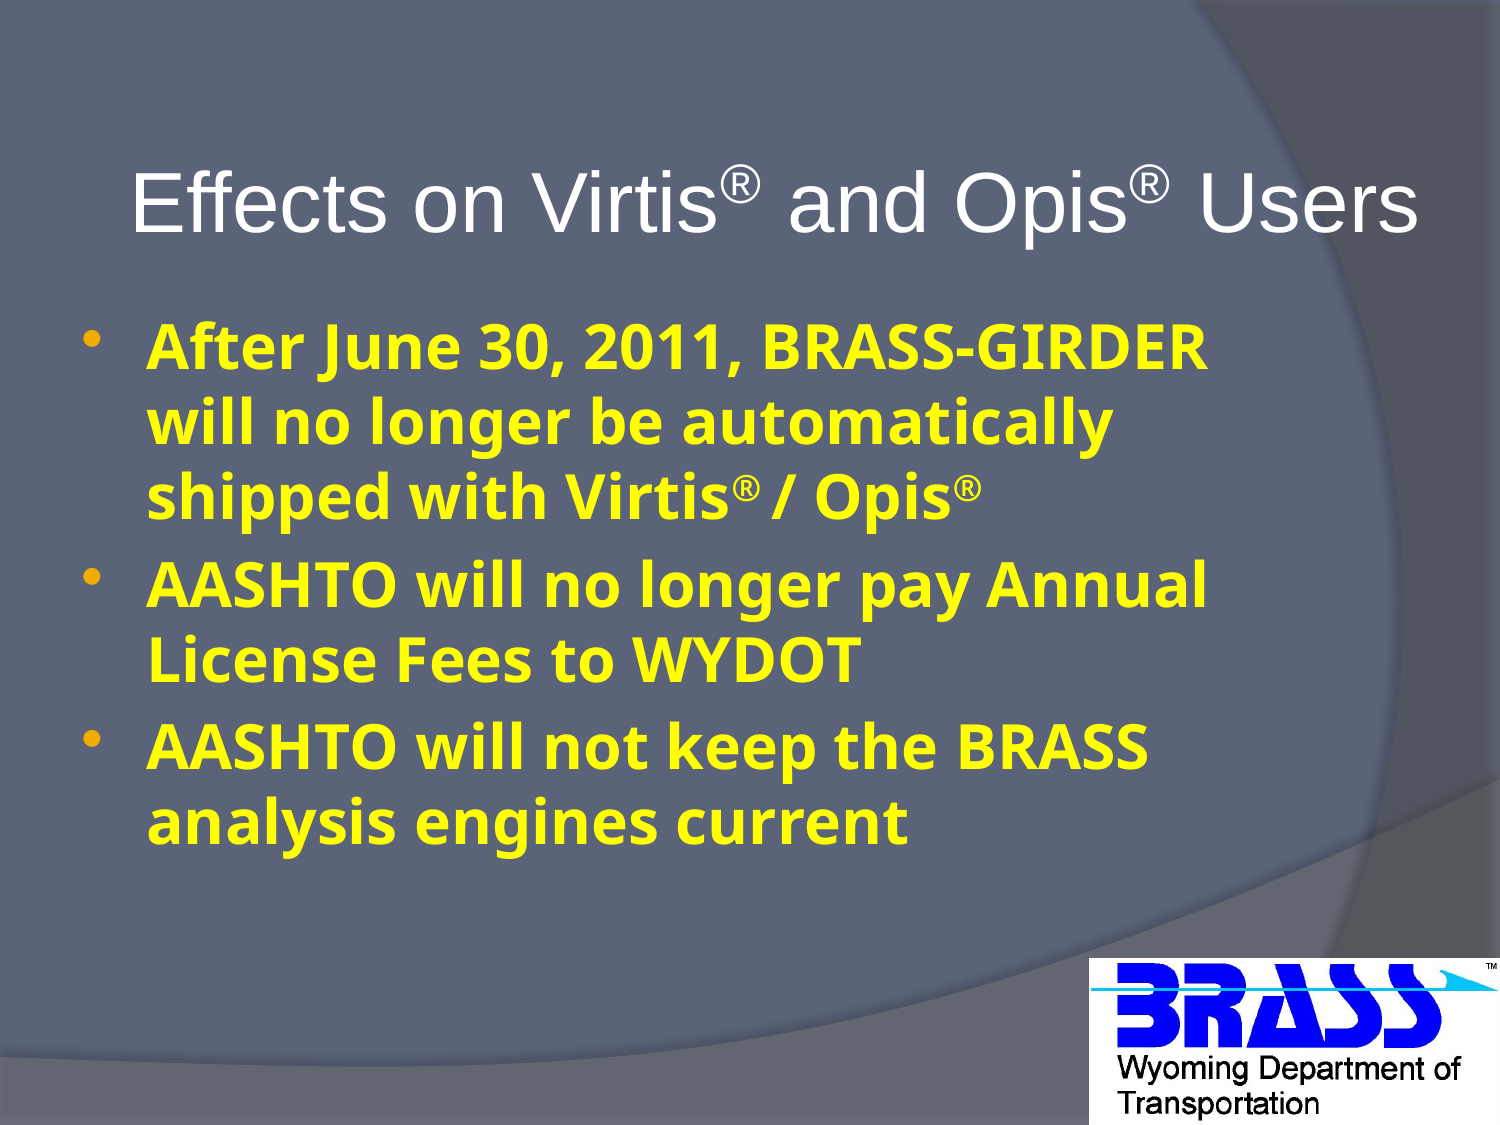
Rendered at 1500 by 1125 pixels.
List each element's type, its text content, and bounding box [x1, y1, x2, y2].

list After June 30, 2011, BRASS-GIRDER will no longer be automatically shipped with Virtis® / Opis® AASHTO will no longer pay Annual License Fees to WYDOT AASHTO will not keep the BRASS analysis engines current [62, 299, 1351, 1076]
picture [1089, 958, 1500, 1125]
title Effects on Virtis® and Opis® Users [112, 99, 1438, 288]
